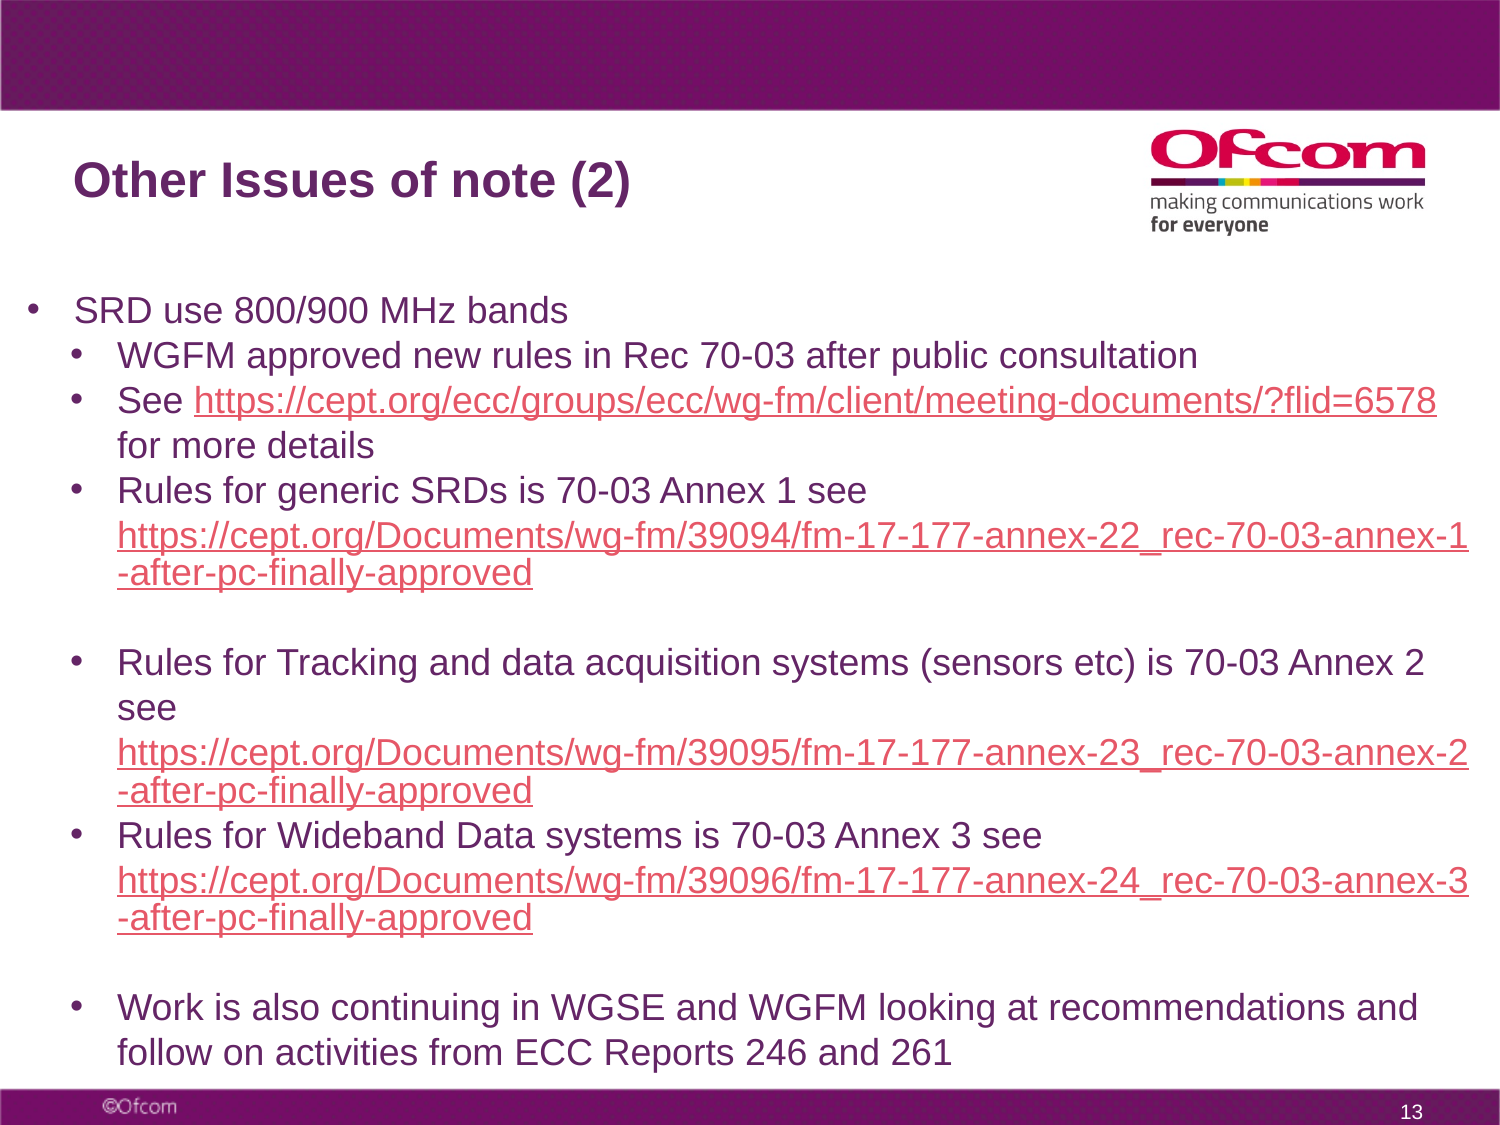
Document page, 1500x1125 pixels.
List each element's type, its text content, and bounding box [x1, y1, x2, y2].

slide_number 12 [1355, 1098, 1424, 1124]
title Other Issues of note (2) [72, 147, 1133, 209]
picture [0, 0, 1500, 1125]
list SRD use 800/900 MHz bands WGFM approved new rules in Rec 70-03 after public consultation See https://cept.org/ecc/groups/ecc/wg-fm/client/meeting-documents/?flid=6578 for more details Rules for generic SRDs is 70-03 Annex 1 see https://cept.org/Documents/wg-fm/39094/fm-17-177-annex-22_rec-70-03-annex-1-after-pc-finally-approved Rules for Tracking and data acquisition systems (sensors etc) is 70-03 Annex 2 see https://cept.org/Documents/wg-fm/39095/fm-17-177-annex-23_rec-70-03-annex-2-after-pc-finally-approved Rules for Wideband Data systems is 70-03 Annex 3 see https://cept.org/Documents/wg-fm/39096/fm-17-177-annex-24_rec-70-03-annex-3-after-pc-finally-approved Work is also continuing in WGSE and WGFM looking at recommendations and follow on activities from ECC Reports 246 and 261 [26, 285, 1474, 961]
